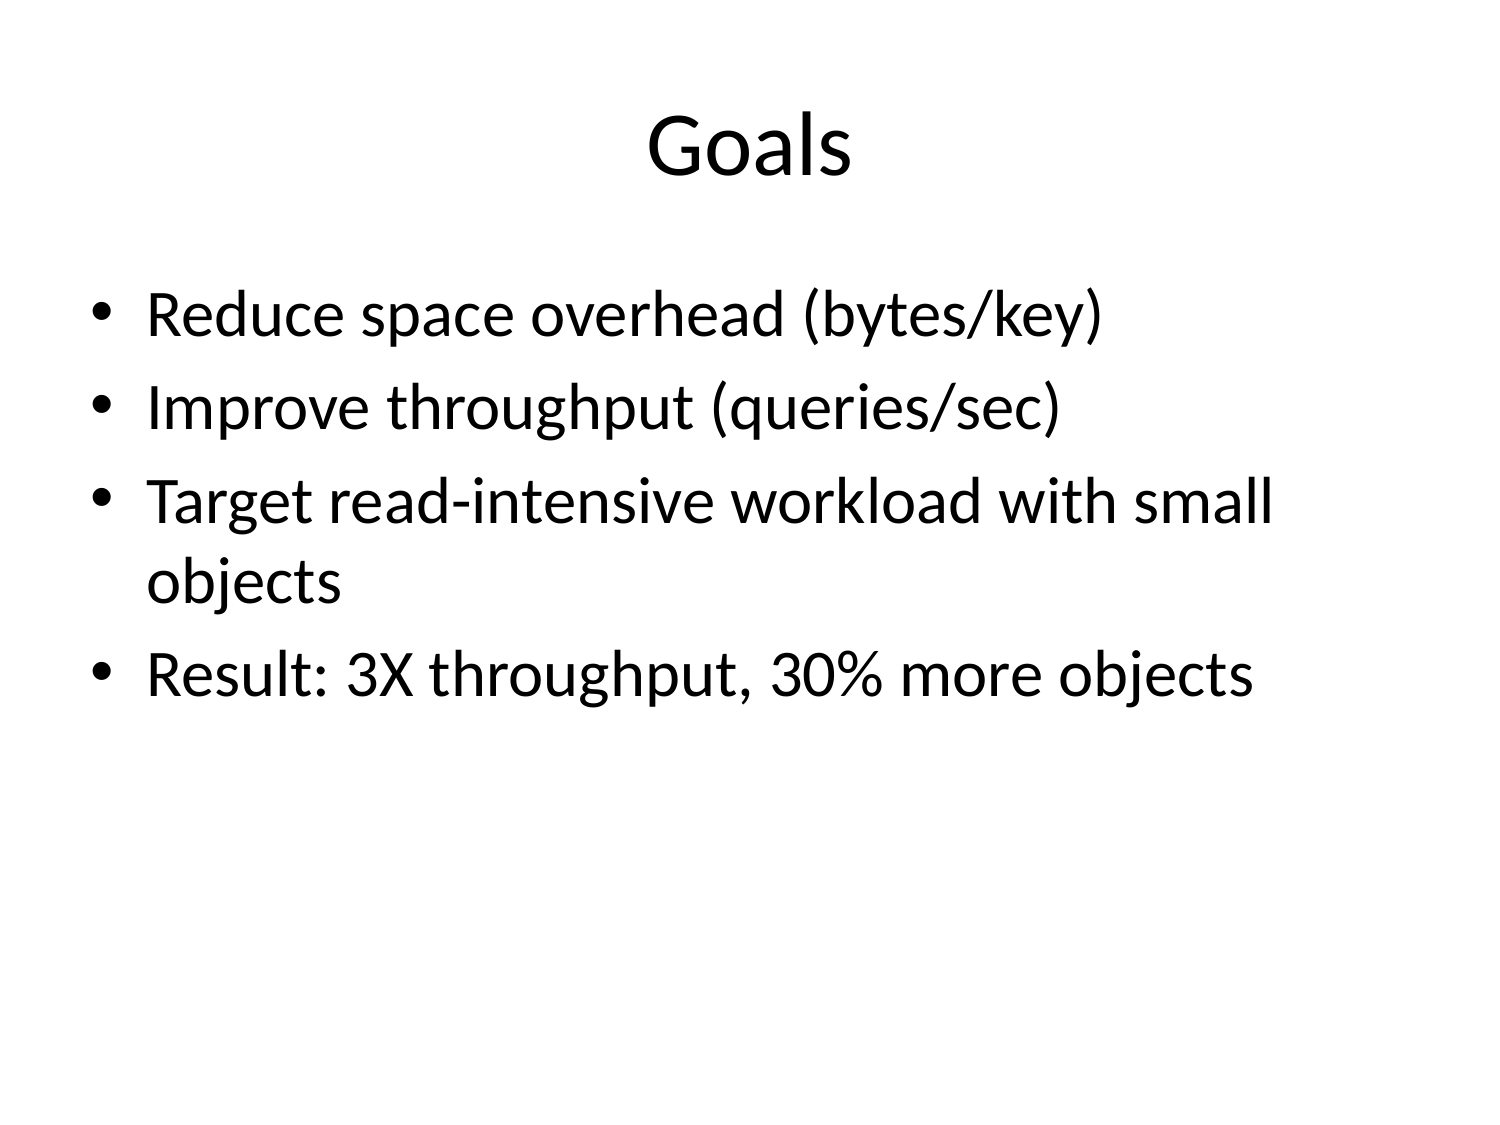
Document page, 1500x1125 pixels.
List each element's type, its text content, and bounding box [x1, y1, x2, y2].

title Goals [75, 45, 1425, 233]
list Reduce space overhead (bytes/key) Improve throughput (queries/sec) Target read-intensive workload with small objects Result: 3X throughput, 30% more objects [75, 262, 1425, 1005]
